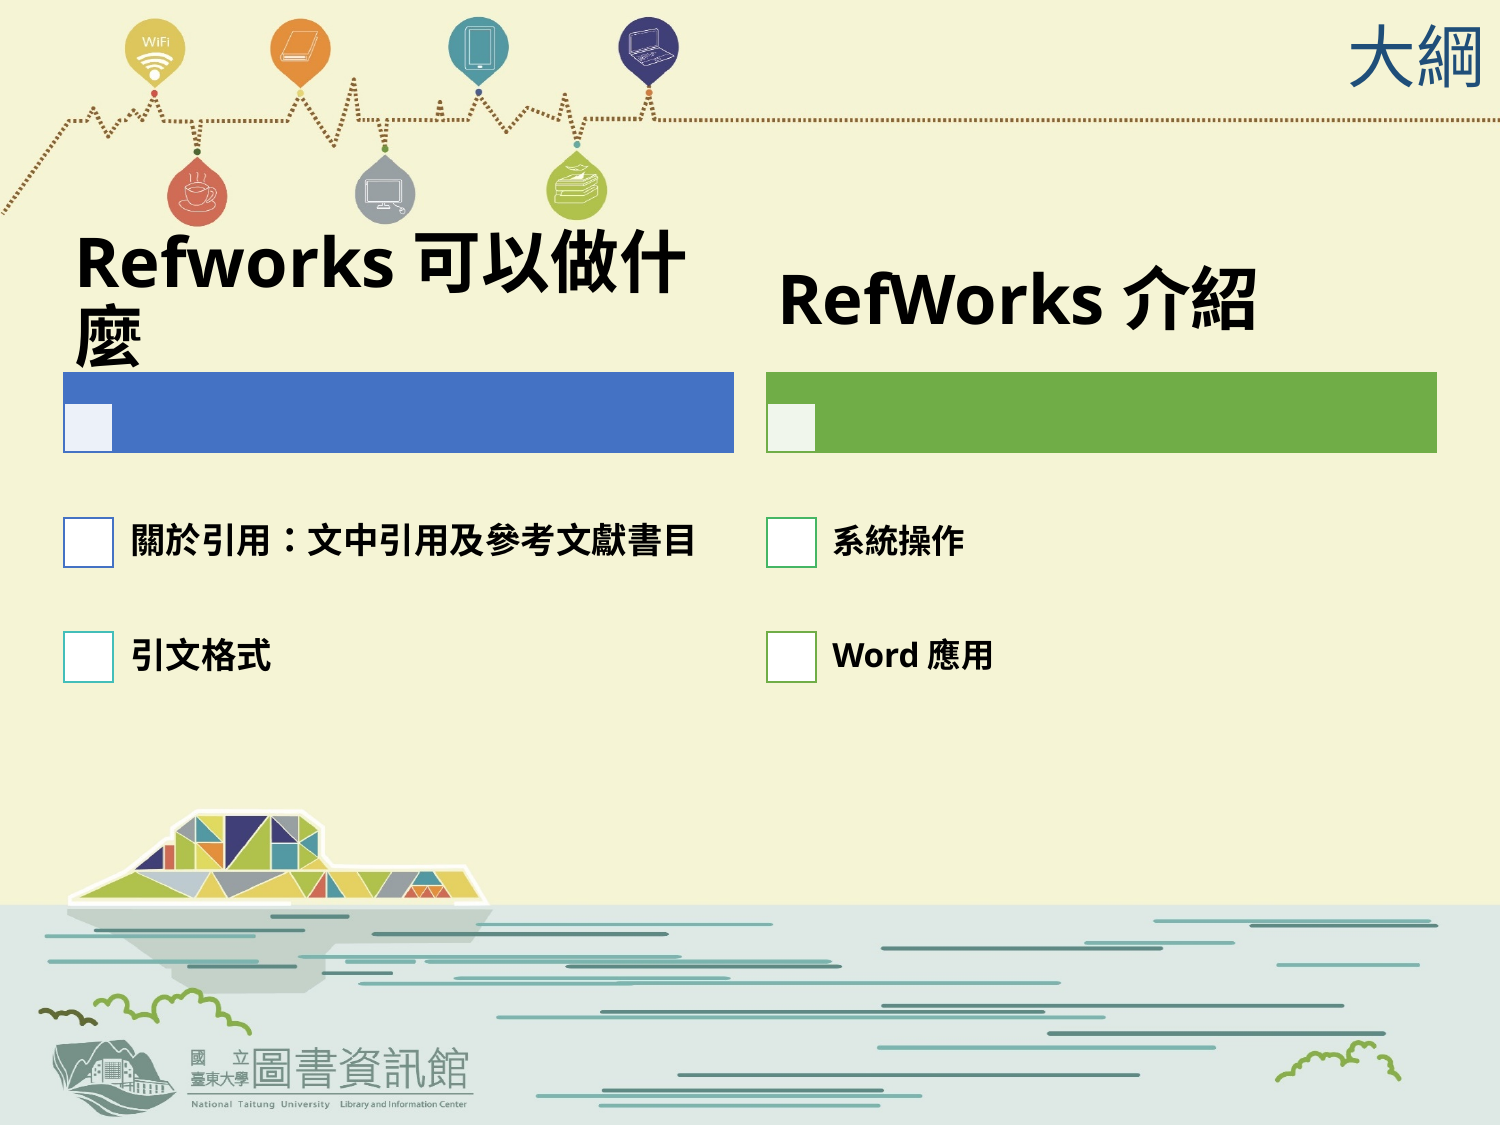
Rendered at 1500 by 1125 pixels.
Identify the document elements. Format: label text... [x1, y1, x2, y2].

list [63, 232, 1437, 1042]
title 大綱 [637, 0, 1500, 121]
picture [0, 0, 1500, 1125]
